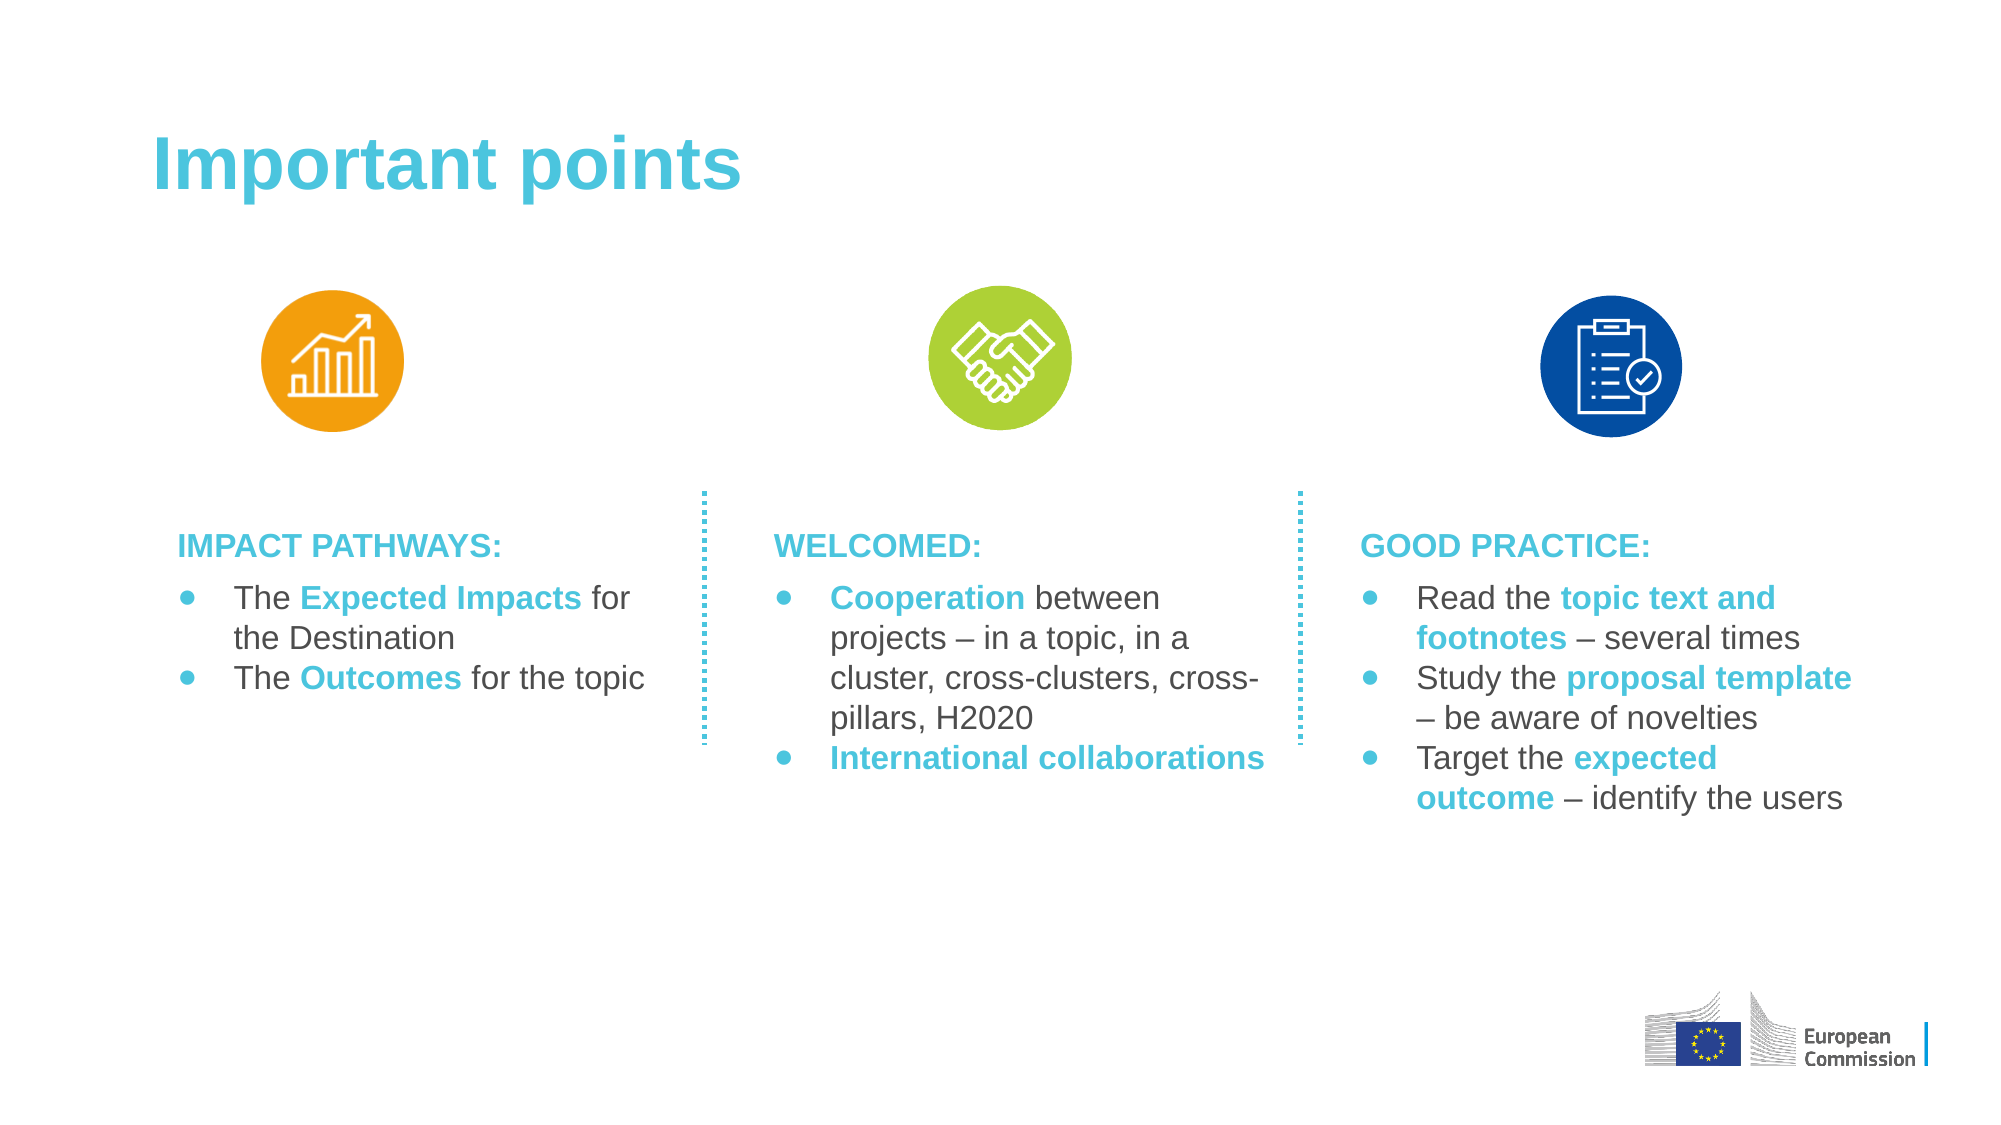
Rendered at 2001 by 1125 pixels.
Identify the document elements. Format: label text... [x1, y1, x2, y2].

picture [1645, 991, 1928, 1066]
text_box Welcomed: Cooperation between projects – in a topic, in a cluster, cross-clusters, cross-pillars, H2020 International collaborations [759, 516, 1291, 923]
title Important points [137, 93, 1863, 206]
picture [261, 290, 404, 432]
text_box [1540, 295, 1683, 438]
text_box Impact Pathways: The Expected Impacts for the Destination The Outcomes for the topic [162, 516, 694, 923]
picture [920, 277, 1080, 438]
text_box Good practice: Read the topic text and footnotes – several times Study the proposal template – be aware of novelties Target the expected outcome – identify the users [1345, 516, 1877, 923]
